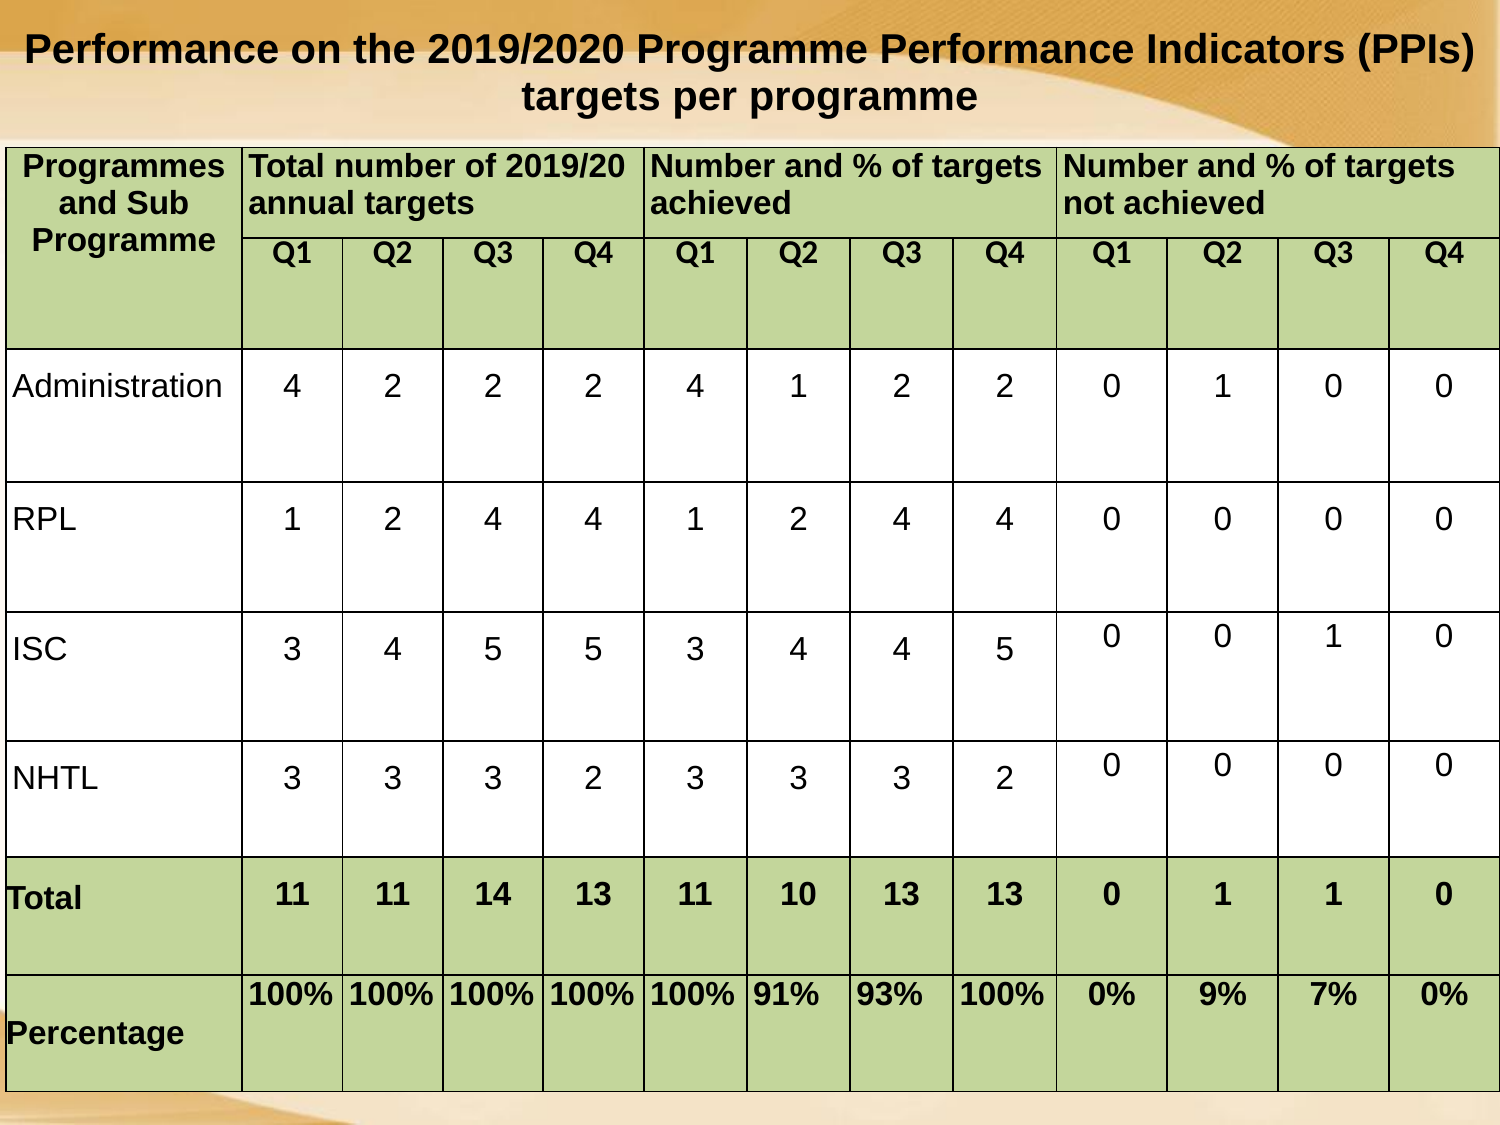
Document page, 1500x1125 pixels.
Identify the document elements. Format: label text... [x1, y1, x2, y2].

table_cell Q2 [343, 239, 442, 348]
table_cell 0 [1057, 858, 1166, 974]
table_cell Percentage [7, 976, 241, 1091]
table_cell 0% [1057, 976, 1166, 1091]
table_cell 2 [343, 483, 442, 611]
table_cell 100% [954, 976, 1056, 1091]
table_cell 0 [1390, 613, 1499, 740]
table_cell 11 [343, 858, 442, 974]
table_cell 2 [851, 350, 952, 481]
table_cell 100% [645, 976, 746, 1091]
table_cell 0 [1168, 742, 1277, 856]
table_cell 2 [954, 742, 1056, 856]
table_cell 9% [1168, 976, 1277, 1091]
table_cell 4 [343, 613, 442, 740]
table_cell 0 [1279, 350, 1388, 481]
table_cell 1 [748, 350, 849, 481]
table_cell 2 [954, 350, 1056, 481]
table_cell 10 [748, 858, 849, 974]
table_header Number and % of targets not achieved [1057, 148, 1499, 237]
table_cell 13 [851, 858, 952, 974]
table_cell 0 [1390, 742, 1499, 856]
table_cell 100% [444, 976, 542, 1091]
table_cell Q3 [851, 239, 952, 348]
table_cell 100% [544, 976, 643, 1091]
table_cell 1 [1168, 858, 1277, 974]
table_cell 3 [851, 742, 952, 856]
table_cell 93% [851, 976, 952, 1091]
table_cell Q1 [645, 239, 746, 348]
table_cell 0 [1390, 483, 1499, 611]
table_cell 0 [1168, 613, 1277, 740]
table_cell RPL [7, 483, 241, 611]
table_header Number and % of targets achieved [645, 148, 1056, 237]
table_cell NHTL [7, 742, 241, 856]
table_cell 100% [243, 976, 342, 1091]
table_cell 0 [1057, 742, 1166, 856]
table_cell 3 [343, 742, 442, 856]
table_cell 0 [1057, 613, 1166, 740]
table_cell Q3 [444, 239, 542, 348]
table_cell 14 [444, 858, 542, 974]
table_cell Q4 [544, 239, 643, 348]
table_cell 2 [748, 483, 849, 611]
table_cell 11 [243, 858, 342, 974]
table_cell Q4 [954, 239, 1056, 348]
table_cell 4 [645, 350, 746, 481]
table_cell 13 [544, 858, 643, 974]
table_header Total number of 2019/20 annual targets [243, 148, 643, 237]
table_cell 1 [1168, 350, 1277, 481]
table_cell 2 [343, 350, 442, 481]
table_cell 1 [1279, 858, 1388, 974]
table_cell Q1 [243, 239, 342, 348]
table_cell 100% [343, 976, 442, 1091]
table_cell 0 [1279, 742, 1388, 856]
table_cell 0 [1168, 483, 1277, 611]
table_cell Q1 [1057, 239, 1166, 348]
table_cell 3 [243, 742, 342, 856]
table_cell 1 [1279, 613, 1388, 740]
table_cell 1 [243, 483, 342, 611]
table_cell 3 [645, 613, 746, 740]
table_cell 0 [1057, 483, 1166, 611]
table_cell 0 [1057, 350, 1166, 481]
picture [0, 145, 1500, 1125]
table_cell Total [7, 858, 241, 974]
table_cell 3 [748, 742, 849, 856]
table_cell 2 [544, 742, 643, 856]
table_cell Q2 [1168, 239, 1277, 348]
table_cell 4 [748, 613, 849, 740]
table_cell 11 [645, 858, 746, 974]
table_cell 0% [1390, 976, 1499, 1091]
table_cell 4 [851, 613, 952, 740]
table_cell 2 [444, 350, 542, 481]
table_cell Q3 [1279, 239, 1388, 348]
table_cell 2 [544, 350, 643, 481]
table_cell 1 [645, 483, 746, 611]
table_cell 5 [544, 613, 643, 740]
table_cell 0 [1390, 350, 1499, 481]
table_cell 4 [544, 483, 643, 611]
table_cell 5 [444, 613, 542, 740]
text_box Performance on the 2019/2020 Programme Performance Indicators (PPIs) targets per programme [0, 0, 1500, 145]
table_header Programmes and Sub Programme [7, 148, 241, 348]
table_cell 91% [748, 976, 849, 1091]
table_cell 3 [645, 742, 746, 856]
table_cell 3 [243, 613, 342, 740]
table_cell ISC [7, 613, 241, 740]
table_cell 3 [444, 742, 542, 856]
table_cell Q2 [748, 239, 849, 348]
table_cell 5 [954, 613, 1056, 740]
table_cell Administration [7, 350, 241, 481]
table_cell 13 [954, 858, 1056, 974]
table_cell 4 [851, 483, 952, 611]
table_cell 4 [954, 483, 1056, 611]
table_cell 4 [243, 350, 342, 481]
table_cell 0 [1390, 858, 1499, 974]
table_cell Q4 [1390, 239, 1499, 348]
table_cell 7% [1279, 976, 1388, 1091]
table_cell 4 [444, 483, 542, 611]
table_cell 0 [1279, 483, 1388, 611]
